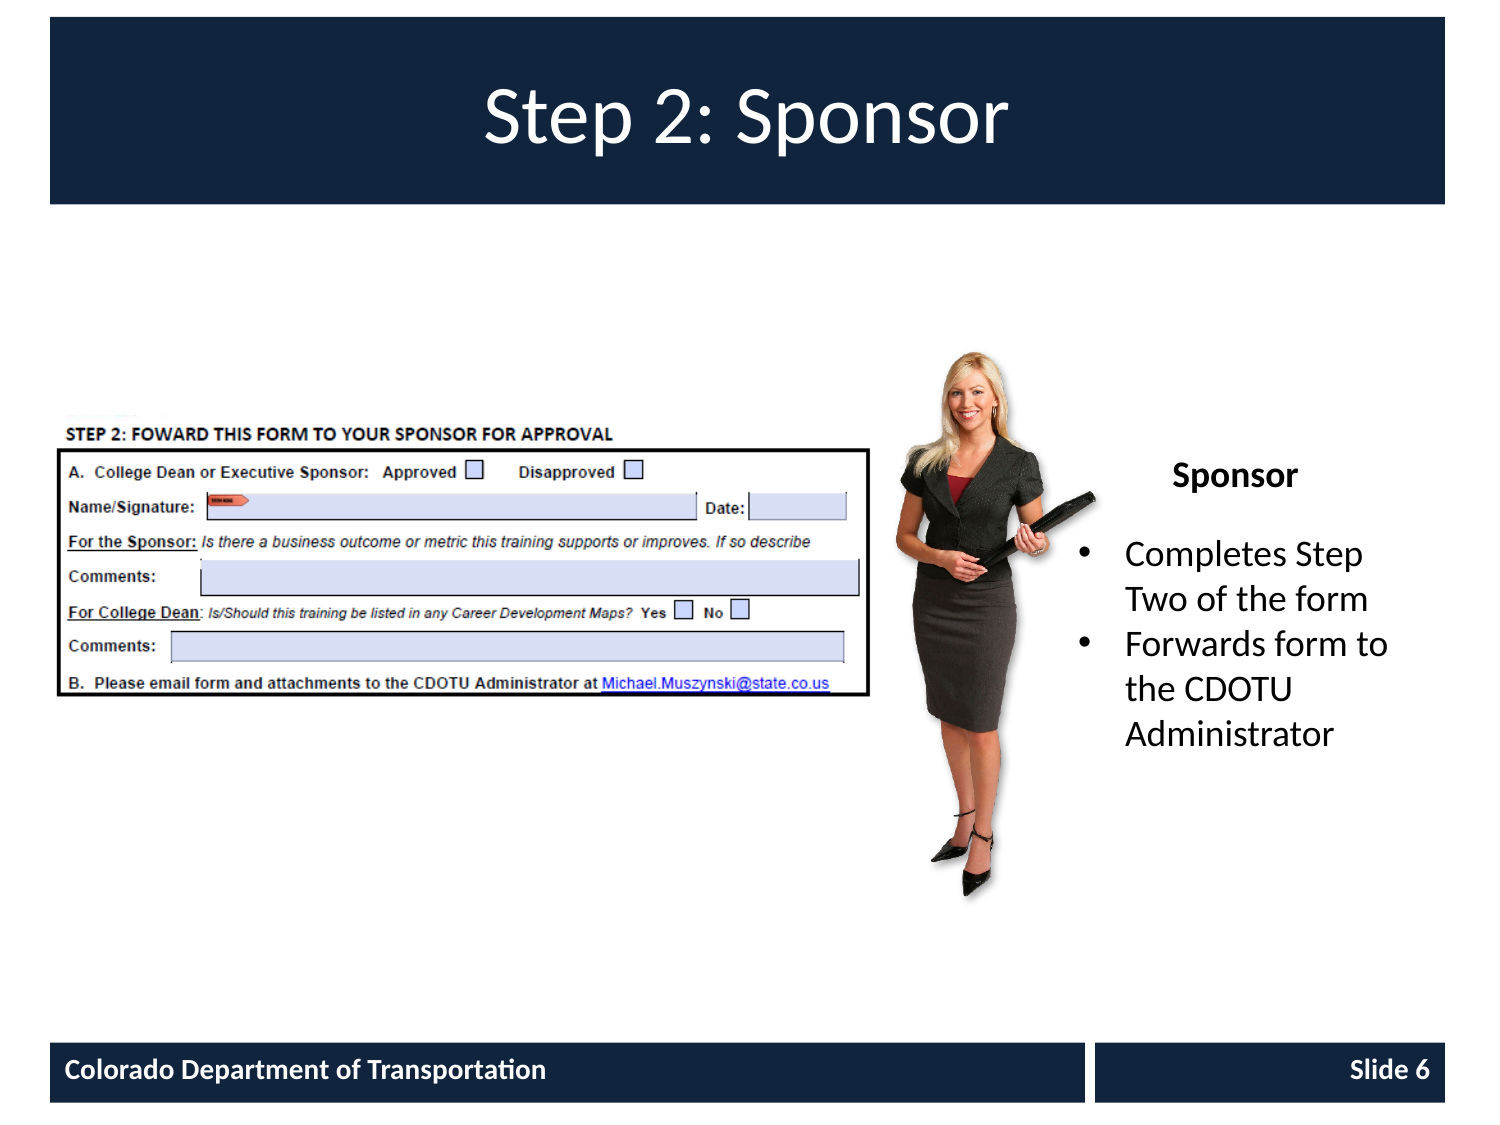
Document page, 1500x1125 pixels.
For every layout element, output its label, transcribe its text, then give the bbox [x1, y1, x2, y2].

slide_number Slide 6 [1095, 1042, 1445, 1103]
text_box Completes Step Two of the form Forwards form to the CDOTU Administrator [1107, 521, 1448, 762]
picture [33, 342, 1104, 906]
footer Colorado Department of Transportation [50, 1042, 1085, 1103]
text_box Sponsor [1157, 443, 1315, 503]
title Step 2: Sponsor [49, 16, 1446, 205]
